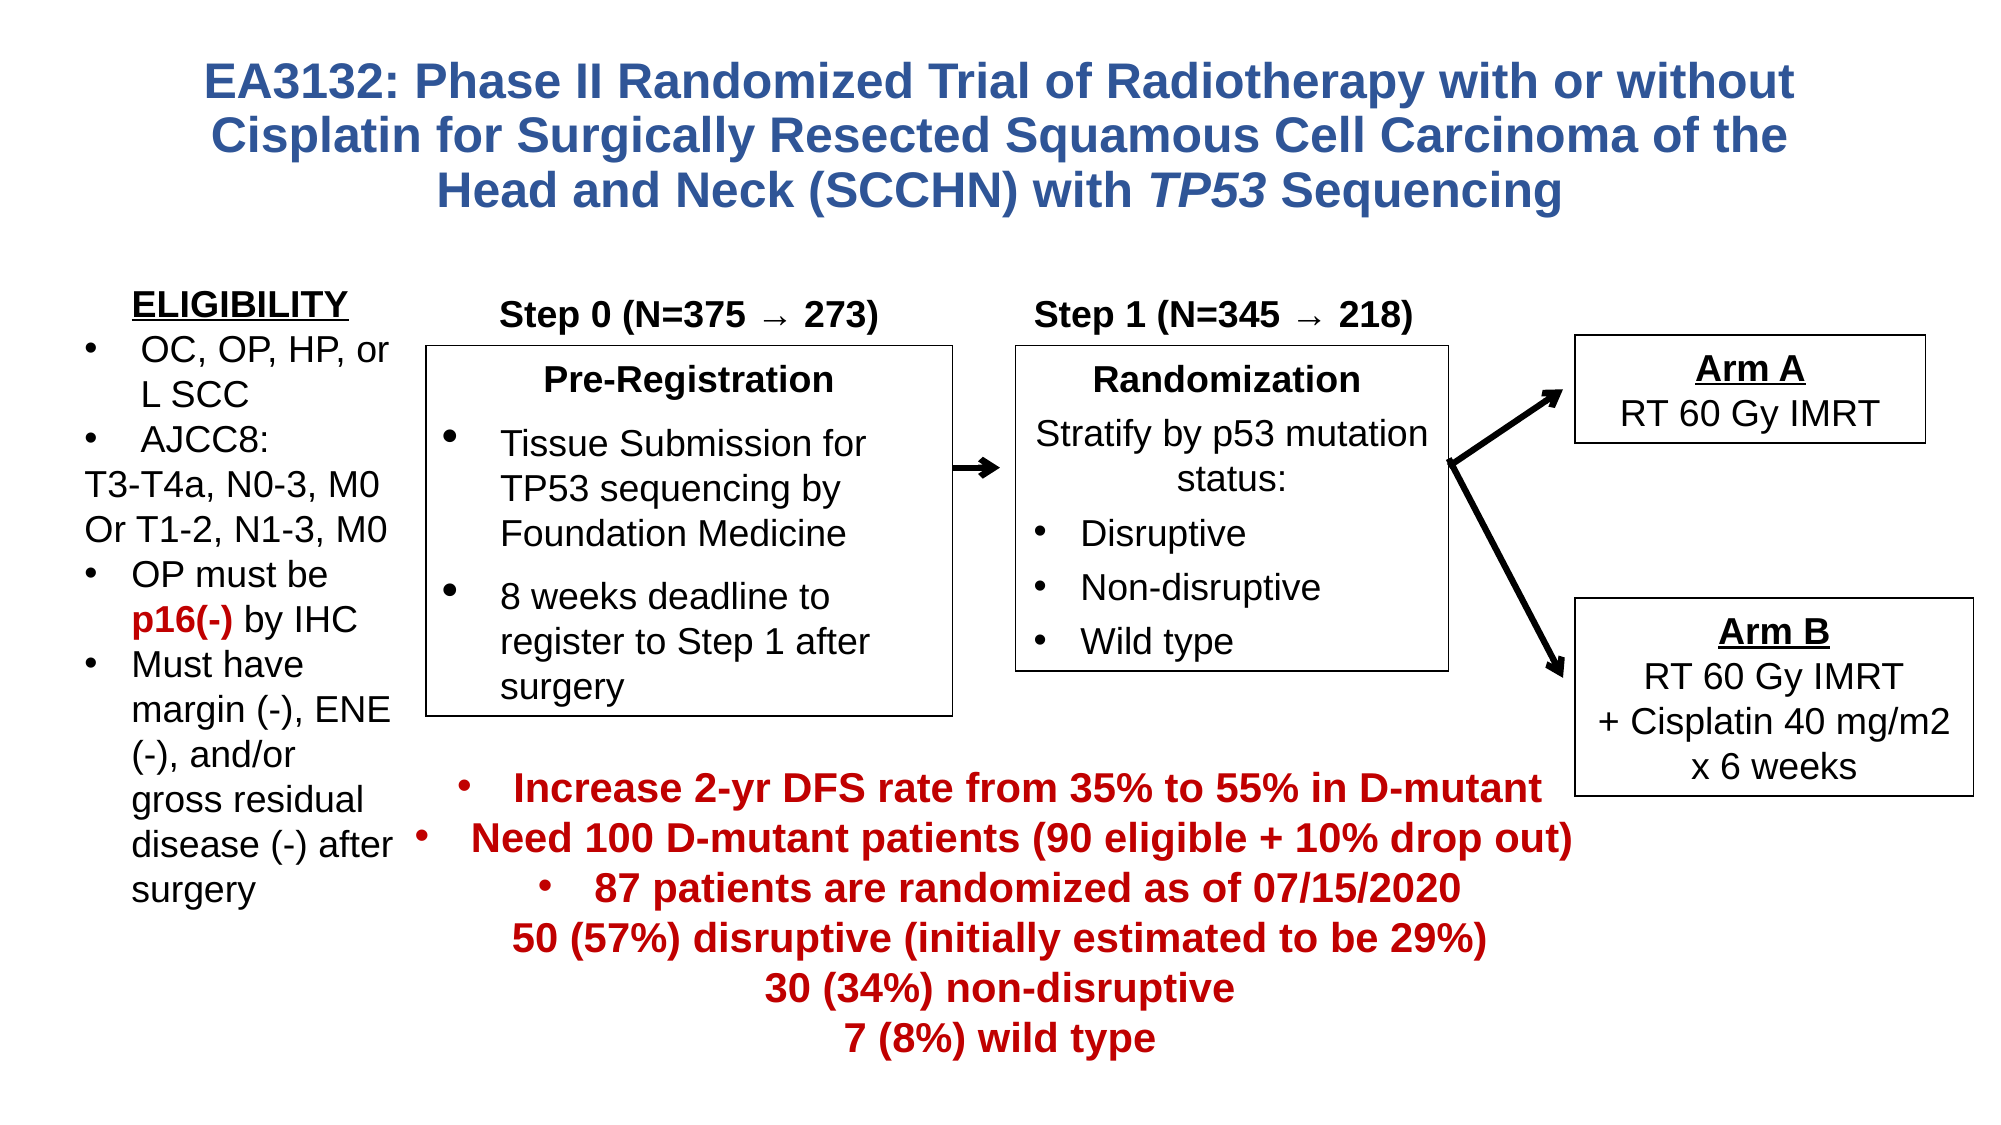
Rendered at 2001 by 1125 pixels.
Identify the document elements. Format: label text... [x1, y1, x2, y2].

text_box ELIGIBILITY OC, OP, HP, or L SCC AJCC8: T3-T4a, N0-3, M0 Or T1-2, N1-3, M0 OP must be p16(-) by IHC Must have margin (-), ENE (-), and/or gross residual disease (-) after surgery [66, 270, 415, 919]
title EA3132: Phase II Randomized Trial of Radiotherapy with or without Cisplatin for Surgically Resected Squamous Cell Carcinoma of the Head and Neck (SCCHN) with TP53 Sequencing [156, 43, 1844, 231]
text_box Arm B RT 60 Gy IMRT + Cisplatin 40 mg/m2 x 6 weeks [1575, 597, 1974, 796]
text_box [1448, 458, 1563, 678]
text_box Randomization Stratify by p53 mutation status: Disruptive Non-disruptive Wild type [1015, 345, 1449, 672]
text_box Increase 2-yr DFS rate from 35% to 55% in D-mutant Need 100 D-mutant patients (90 eligible + 10% drop out) 87 patients are randomized as of 07/15/2020 50 (57%) disruptive (initially estimated to be 29%) 30 (34%) non-disruptive 7 (8%) wild type [305, 753, 1695, 1068]
text_box Pre-Registration Tissue Submission for TP53 sequencing by Foundation Medicine 8 weeks deadline to register to Step 1 after surgery [425, 345, 953, 717]
text_box Step 0 (N=375 → 273) [483, 282, 895, 343]
text_box Arm A RT 60 Gy IMRT [1575, 334, 1926, 443]
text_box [1448, 389, 1563, 458]
text_box Step 1 (N=345 → 218) [1015, 282, 1443, 343]
